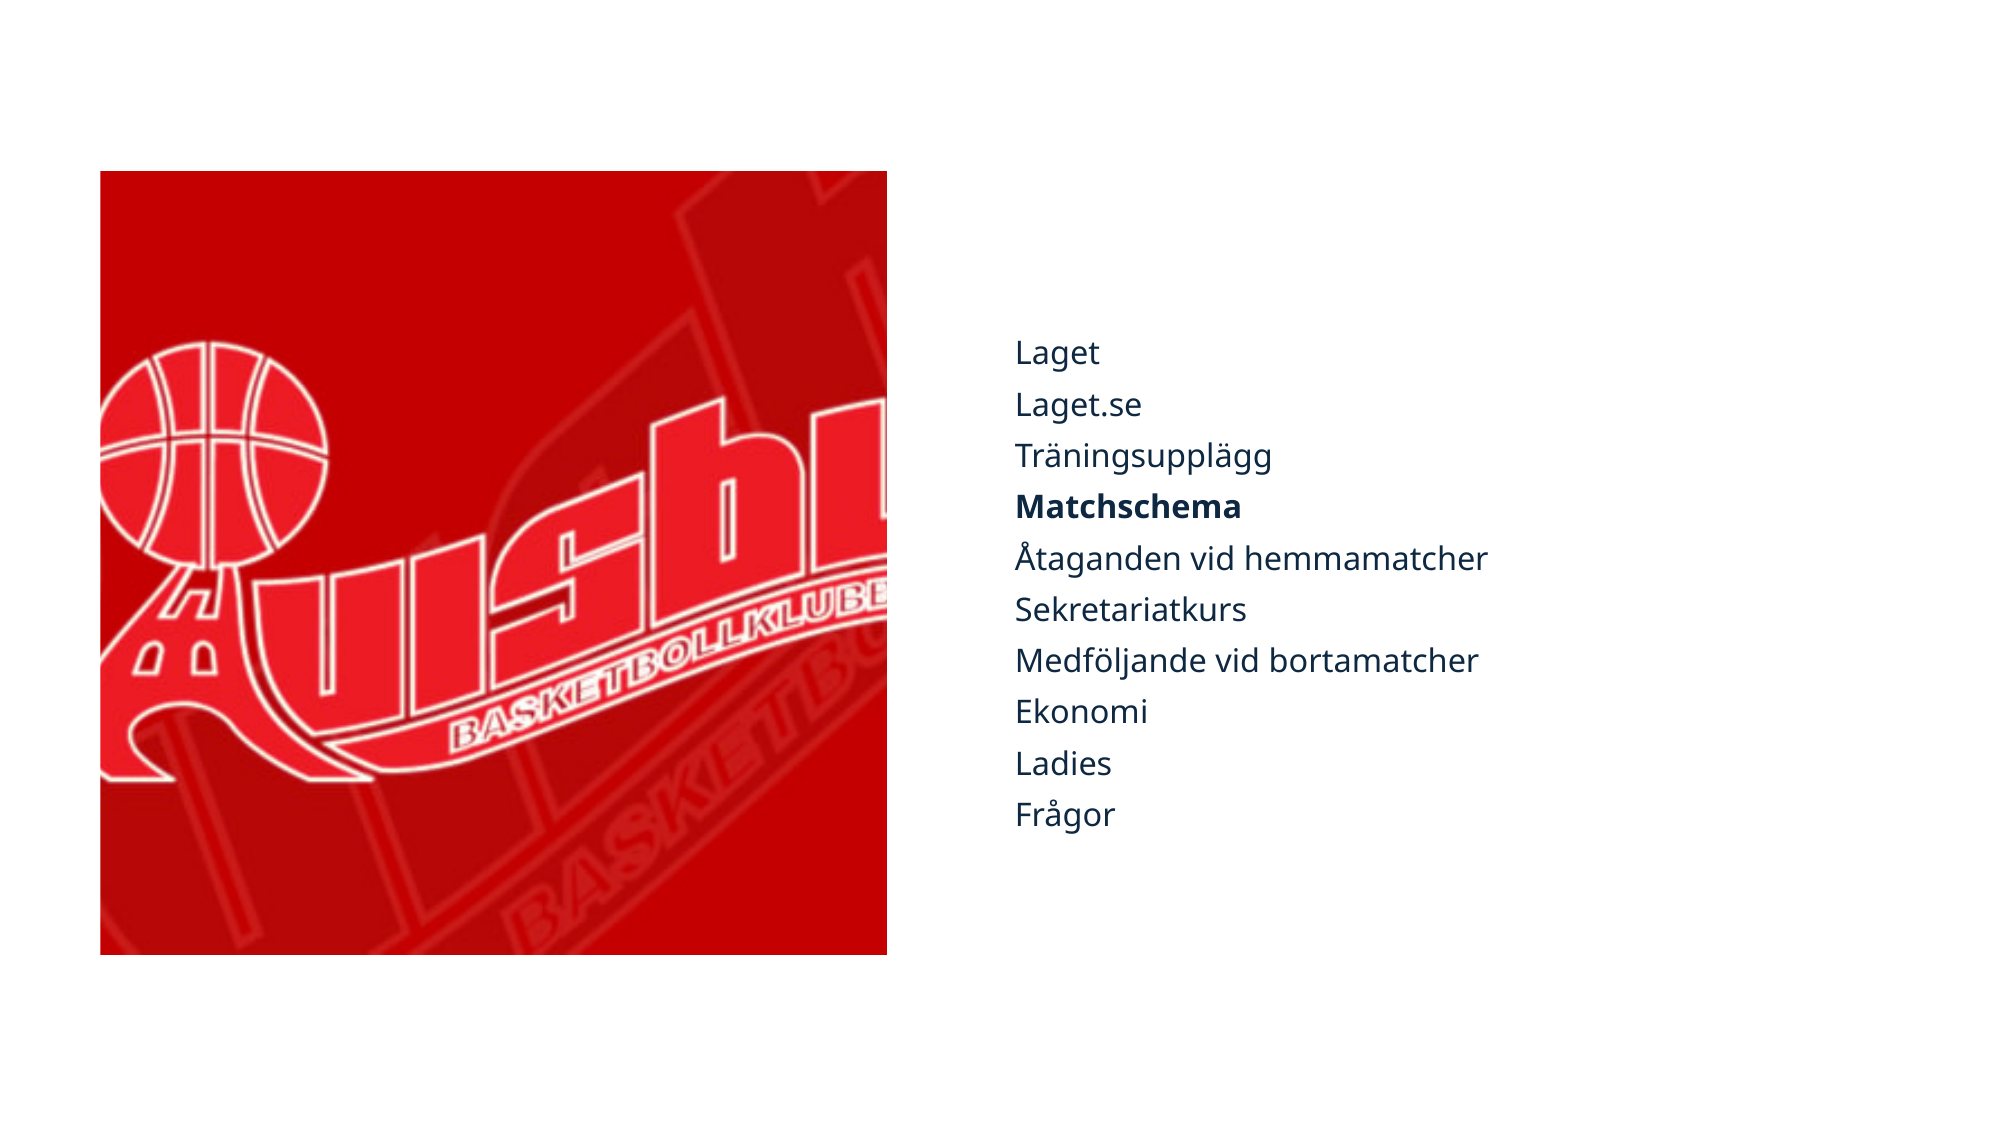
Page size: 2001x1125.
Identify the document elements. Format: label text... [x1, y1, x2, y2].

list Laget Laget.se Träningsupplägg Matchschema Åtaganden vid hemmamatcher Sekretariatkurs Medföljande vid bortamatcher Ekonomi Ladies Frågor [999, 329, 1813, 916]
picture [99, 170, 888, 956]
